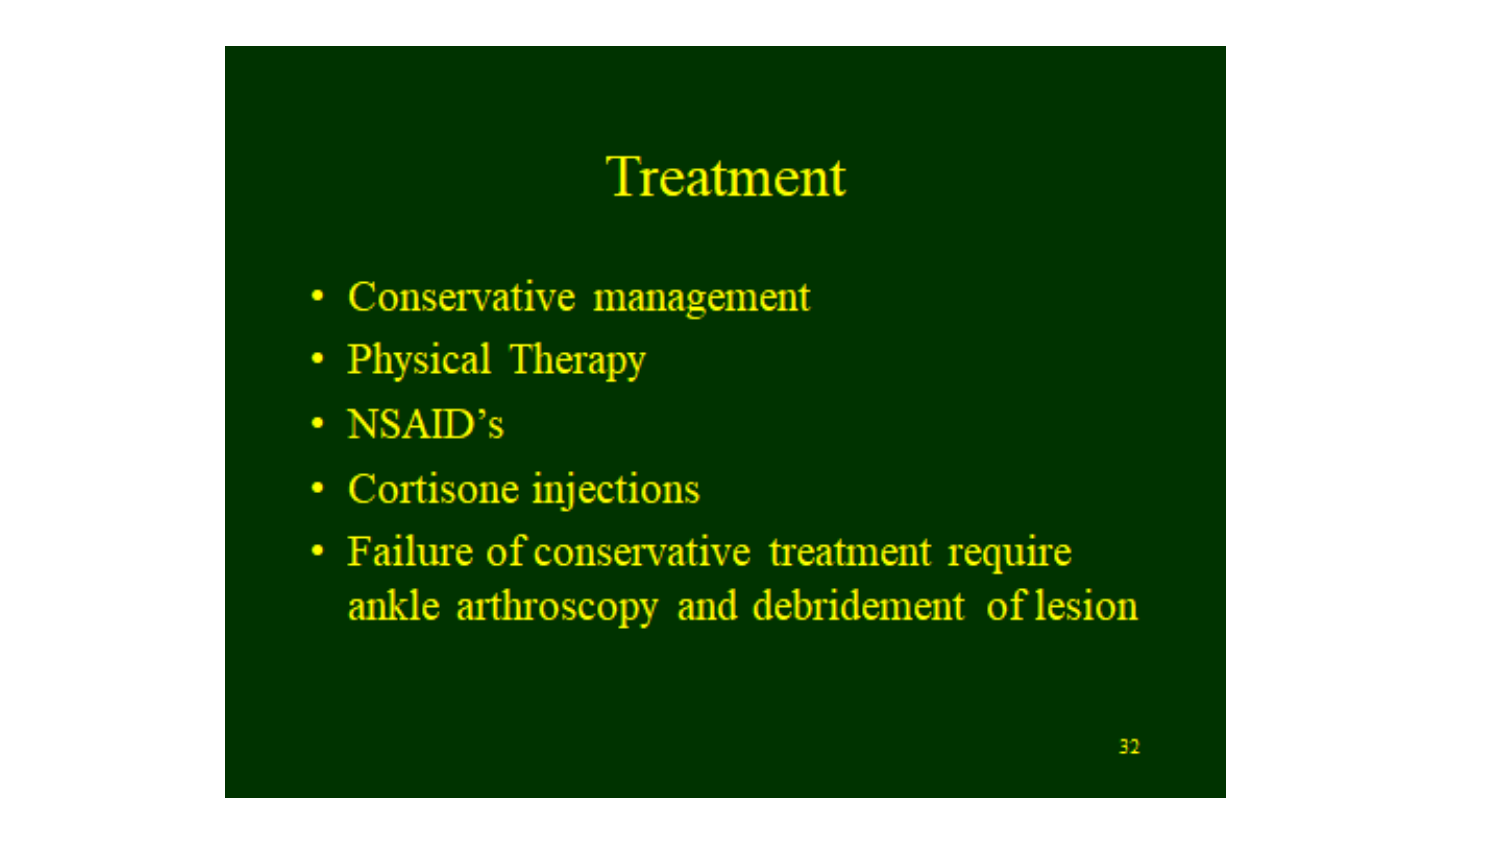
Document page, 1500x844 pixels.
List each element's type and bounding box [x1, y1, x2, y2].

picture [224, 46, 1227, 798]
